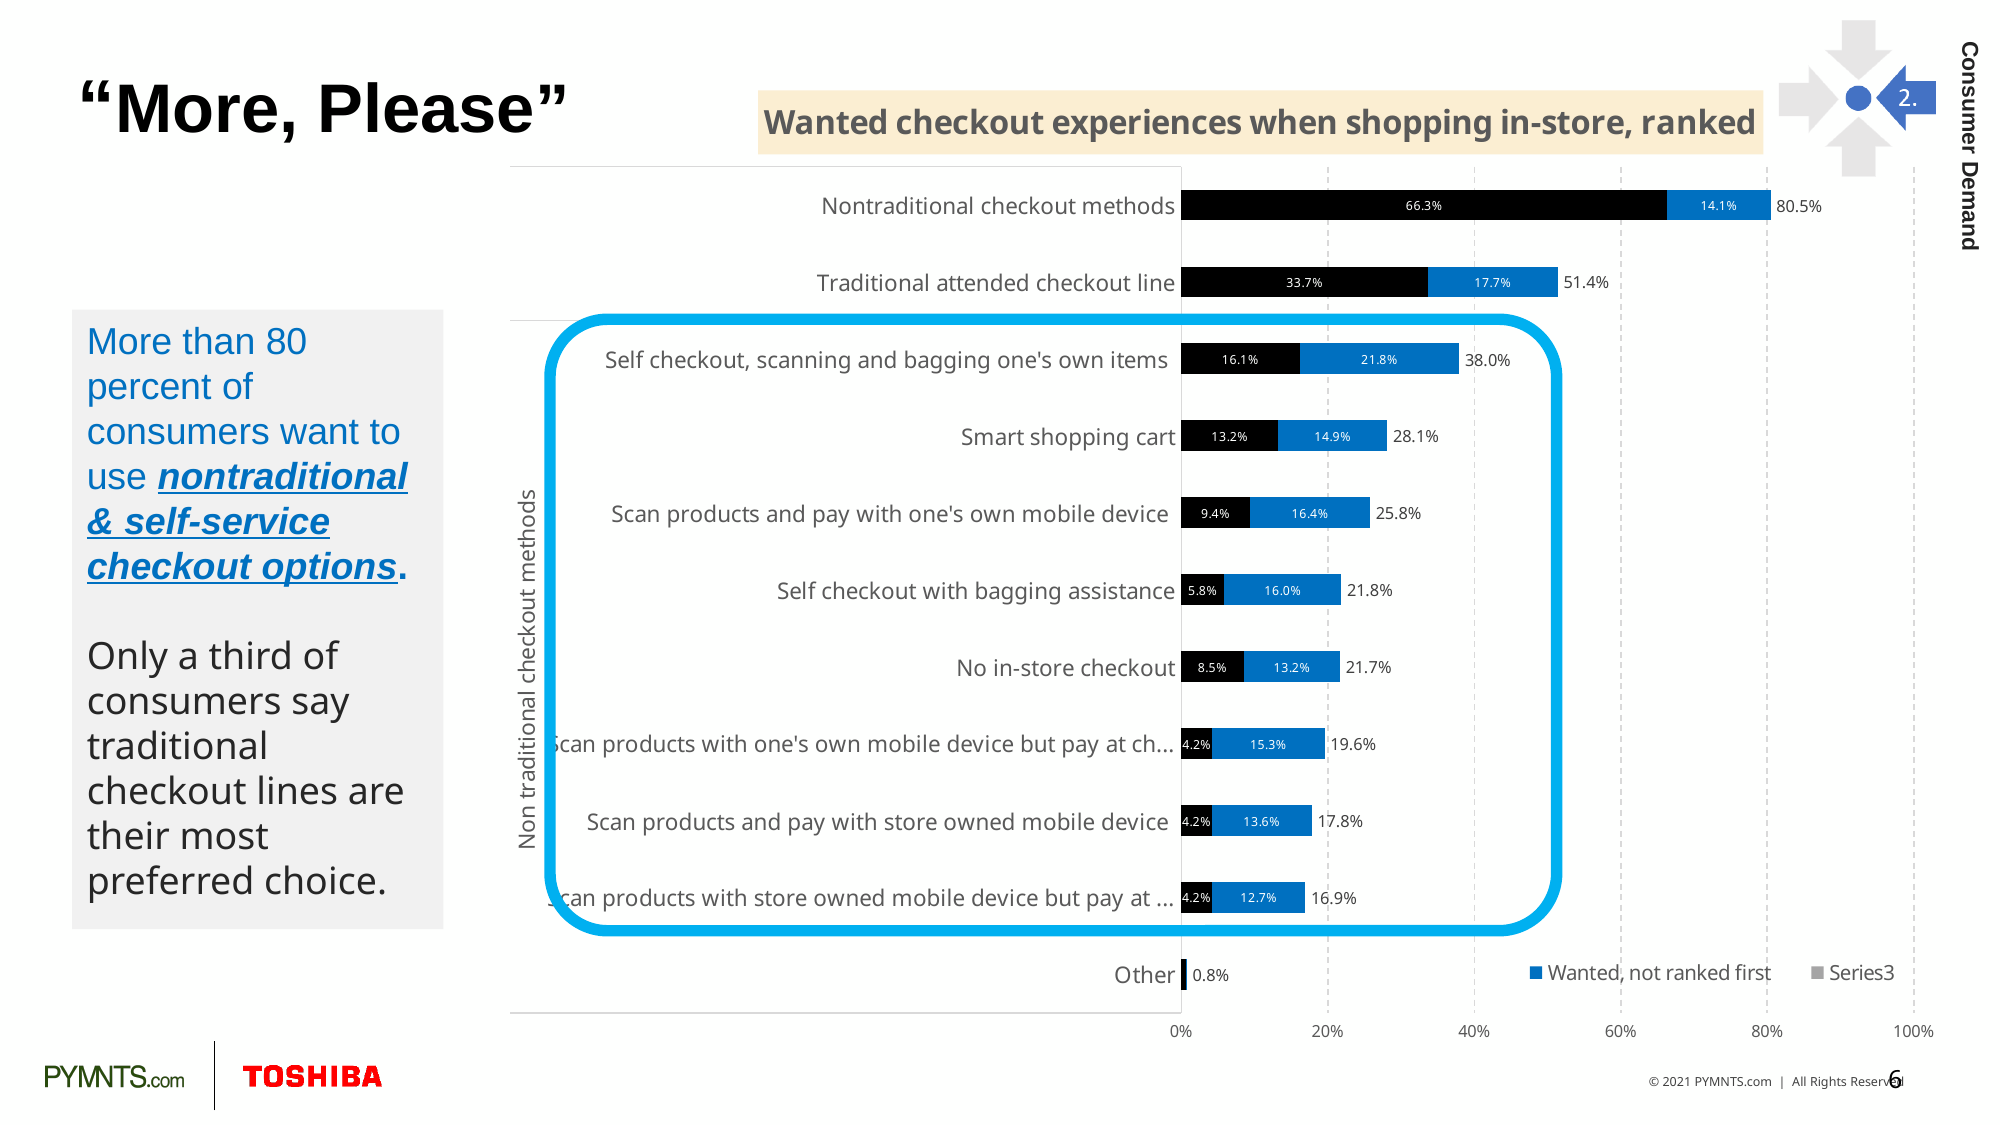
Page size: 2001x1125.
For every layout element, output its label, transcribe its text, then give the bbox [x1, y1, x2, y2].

picture [1775, 16, 1938, 179]
chart [509, 90, 1950, 1065]
text_box Consumer Demand [1950, 11, 1993, 267]
picture [45, 1065, 184, 1088]
picture [243, 1065, 382, 1087]
text_box More than 80 percent of consumers want to use nontraditional & self-service checkout options. Only a third of consumers say traditional checkout lines are their most preferred choice. [72, 309, 444, 930]
text_box “More, Please” [62, 43, 1408, 161]
